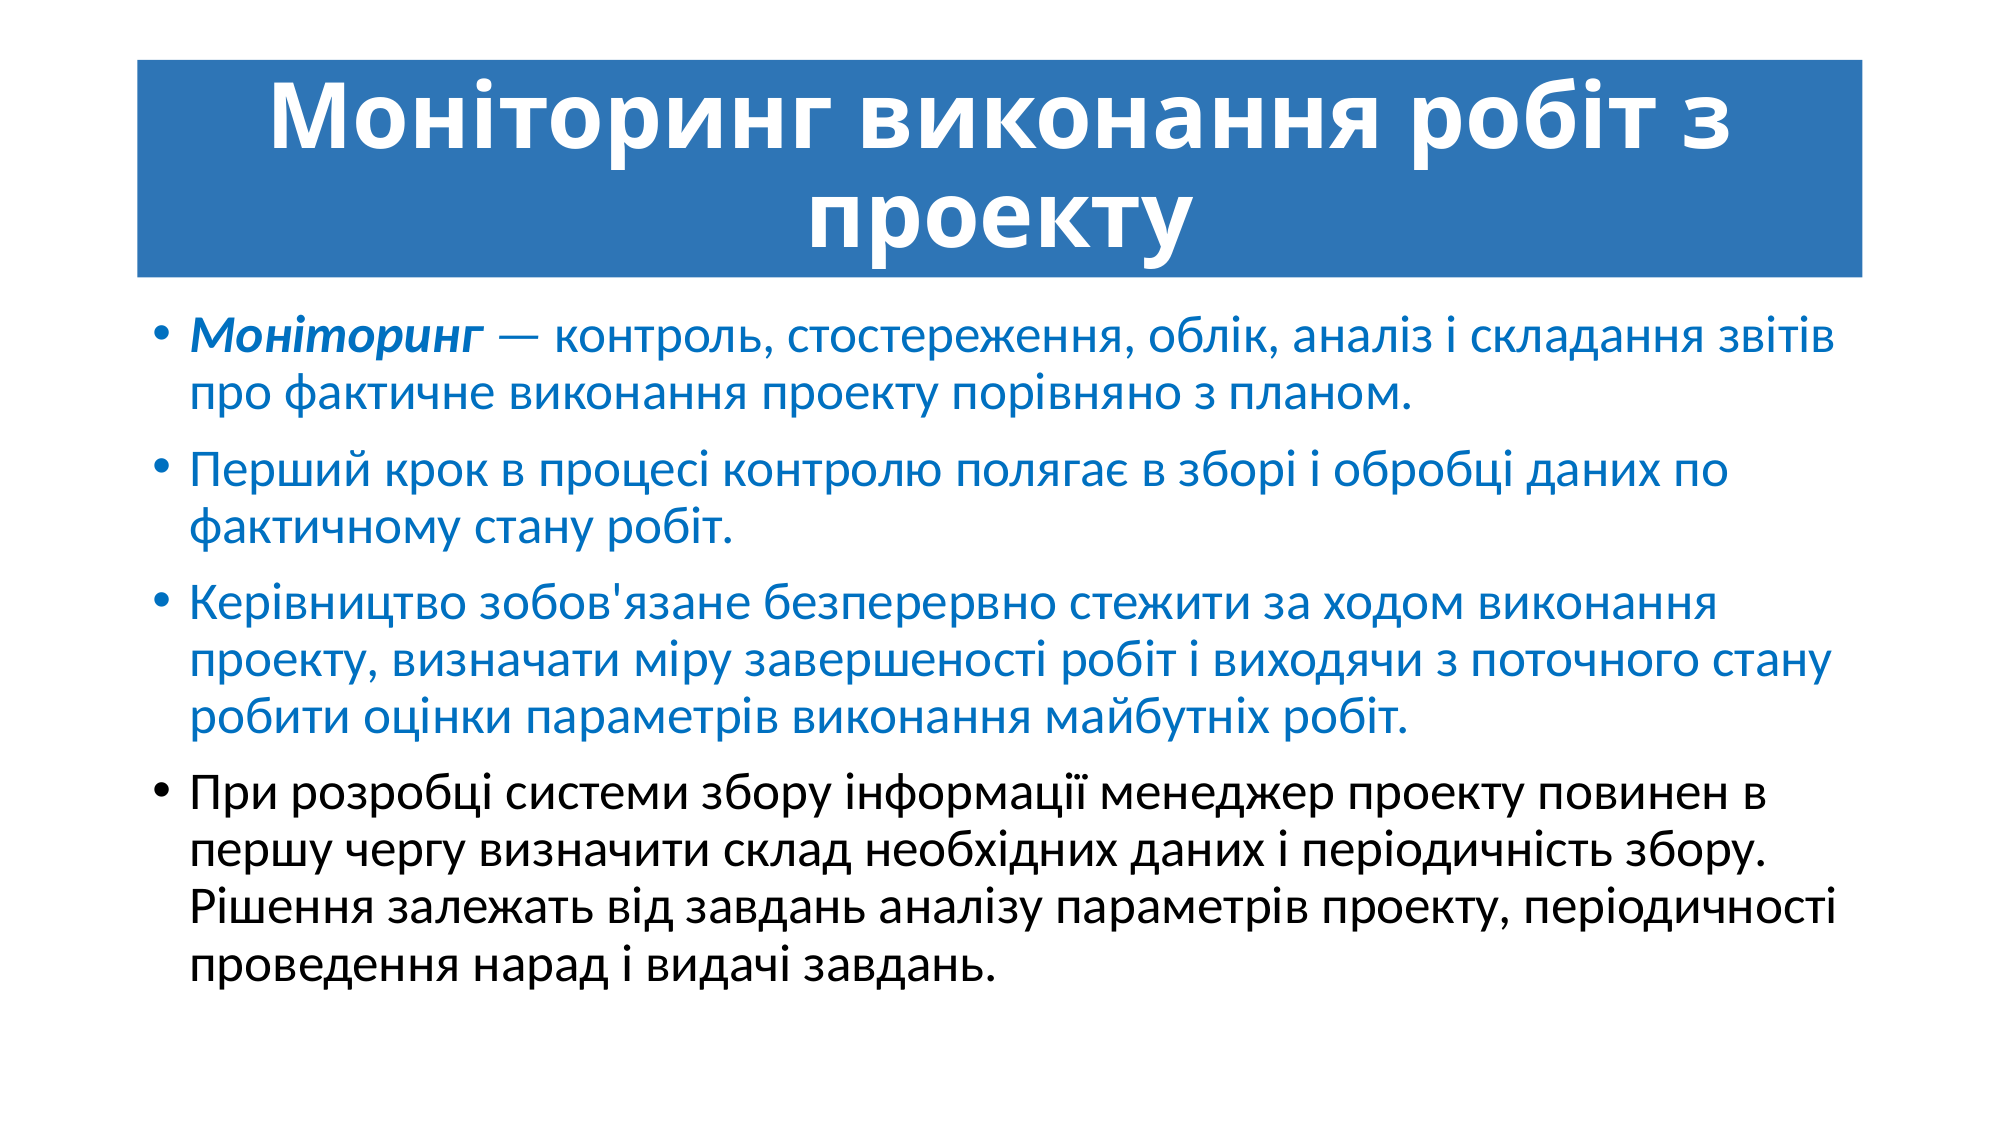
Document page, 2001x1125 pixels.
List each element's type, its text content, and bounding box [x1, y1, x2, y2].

list Моніторинг — контроль, стостереження, облік, аналіз і складання звітів про фактичне виконання проекту порівняно з планом. Перший крок в процесі контролю полягає в зборі і обробці даних по фактичному стану робіт. Керівництво зобов'язане безперервно стежити за ходом виконання проекту, визначати міру завершеності робіт і виходячи з поточного стану робити оцінки параметрів виконання майбутніх робіт. При розробці системи збору інформації менеджер проекту повинен в першу чергу визначити склад необхідних даних і періодичність збору. Рішення залежать від завдань аналізу параметрів проекту, періодичності проведення нарад і видачі завдань. [137, 299, 1863, 1014]
title Моніторинг виконання робіт з проекту [137, 59, 1863, 278]
